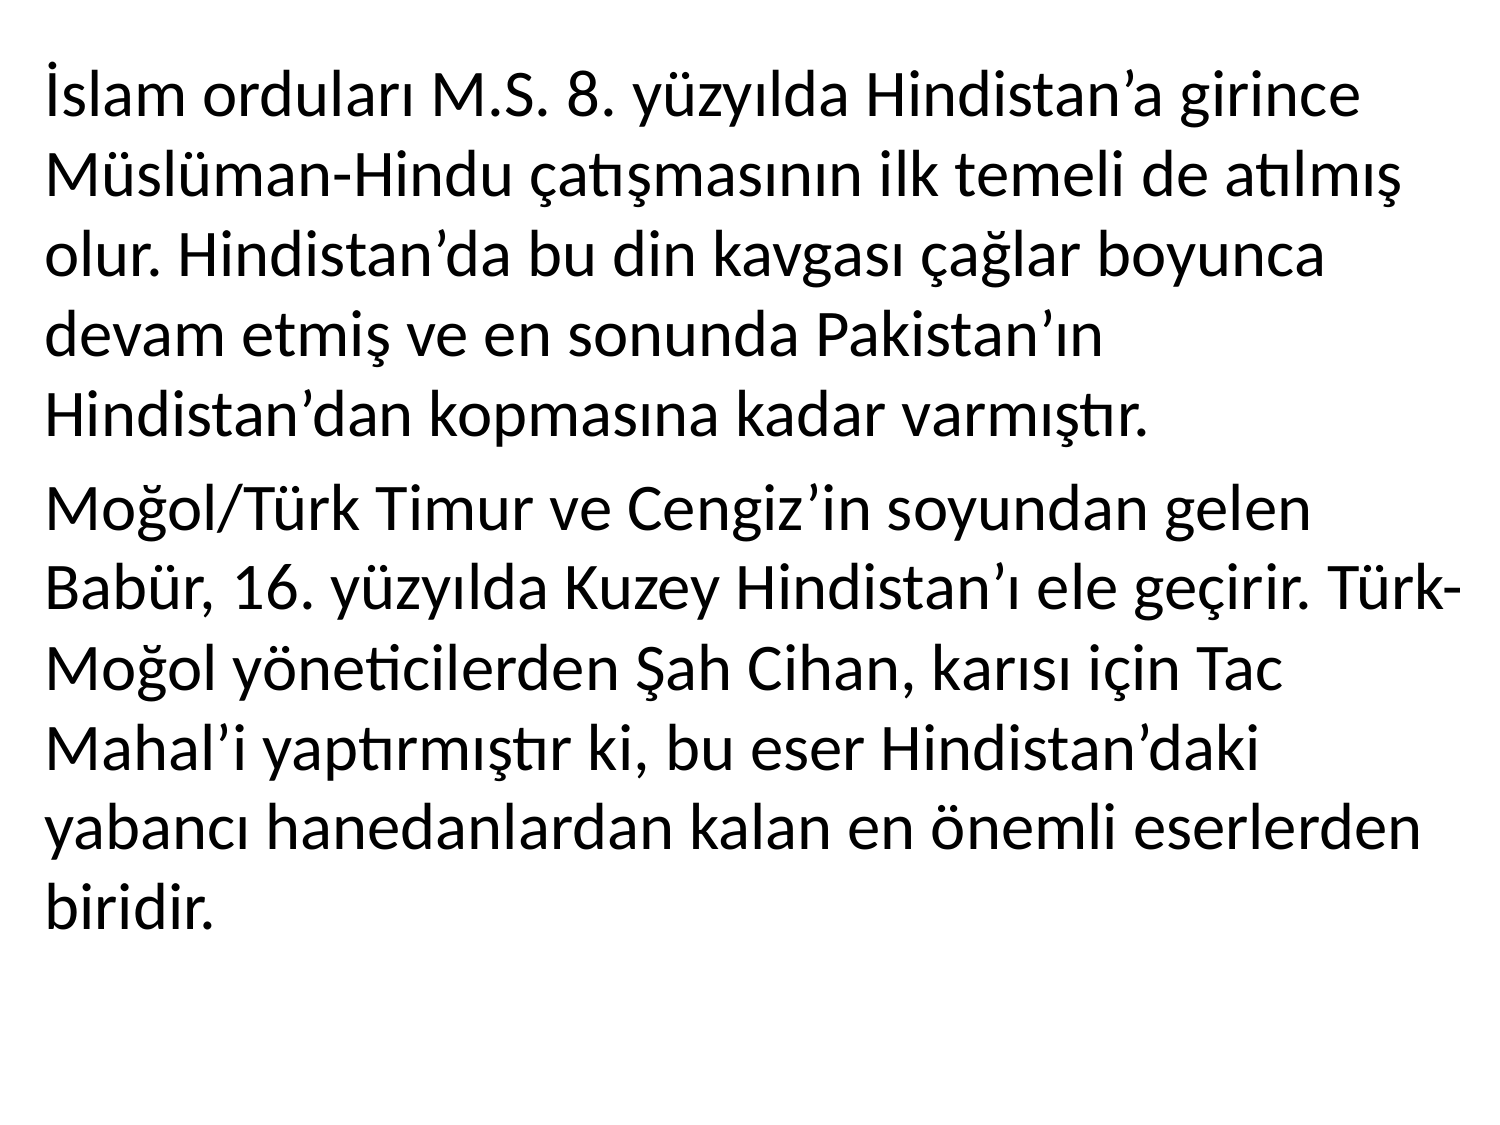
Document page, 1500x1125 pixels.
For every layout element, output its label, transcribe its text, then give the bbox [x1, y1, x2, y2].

list İslam orduları M.S. 8. yüzyılda Hindistan’a girince Müslüman-Hindu çatışmasının ilk temeli de atılmış olur. Hindistan’da bu din kavgası çağlar boyunca devam etmiş ve en sonunda Pakistan’ın Hindistan’dan kopmasına kadar varmıştır. Moğol/Türk Timur ve Cengiz’in soyundan gelen Babür, 16. yüzyılda Kuzey Hindistan’ı ele geçirir. Türk-Moğol yöneticilerden Şah Cihan, karısı için Tac Mahal’i yaptırmıştır ki, bu eser Hindistan’daki yabancı hanedanlardan kalan en önemli eserlerden biridir. [29, 42, 1483, 1106]
